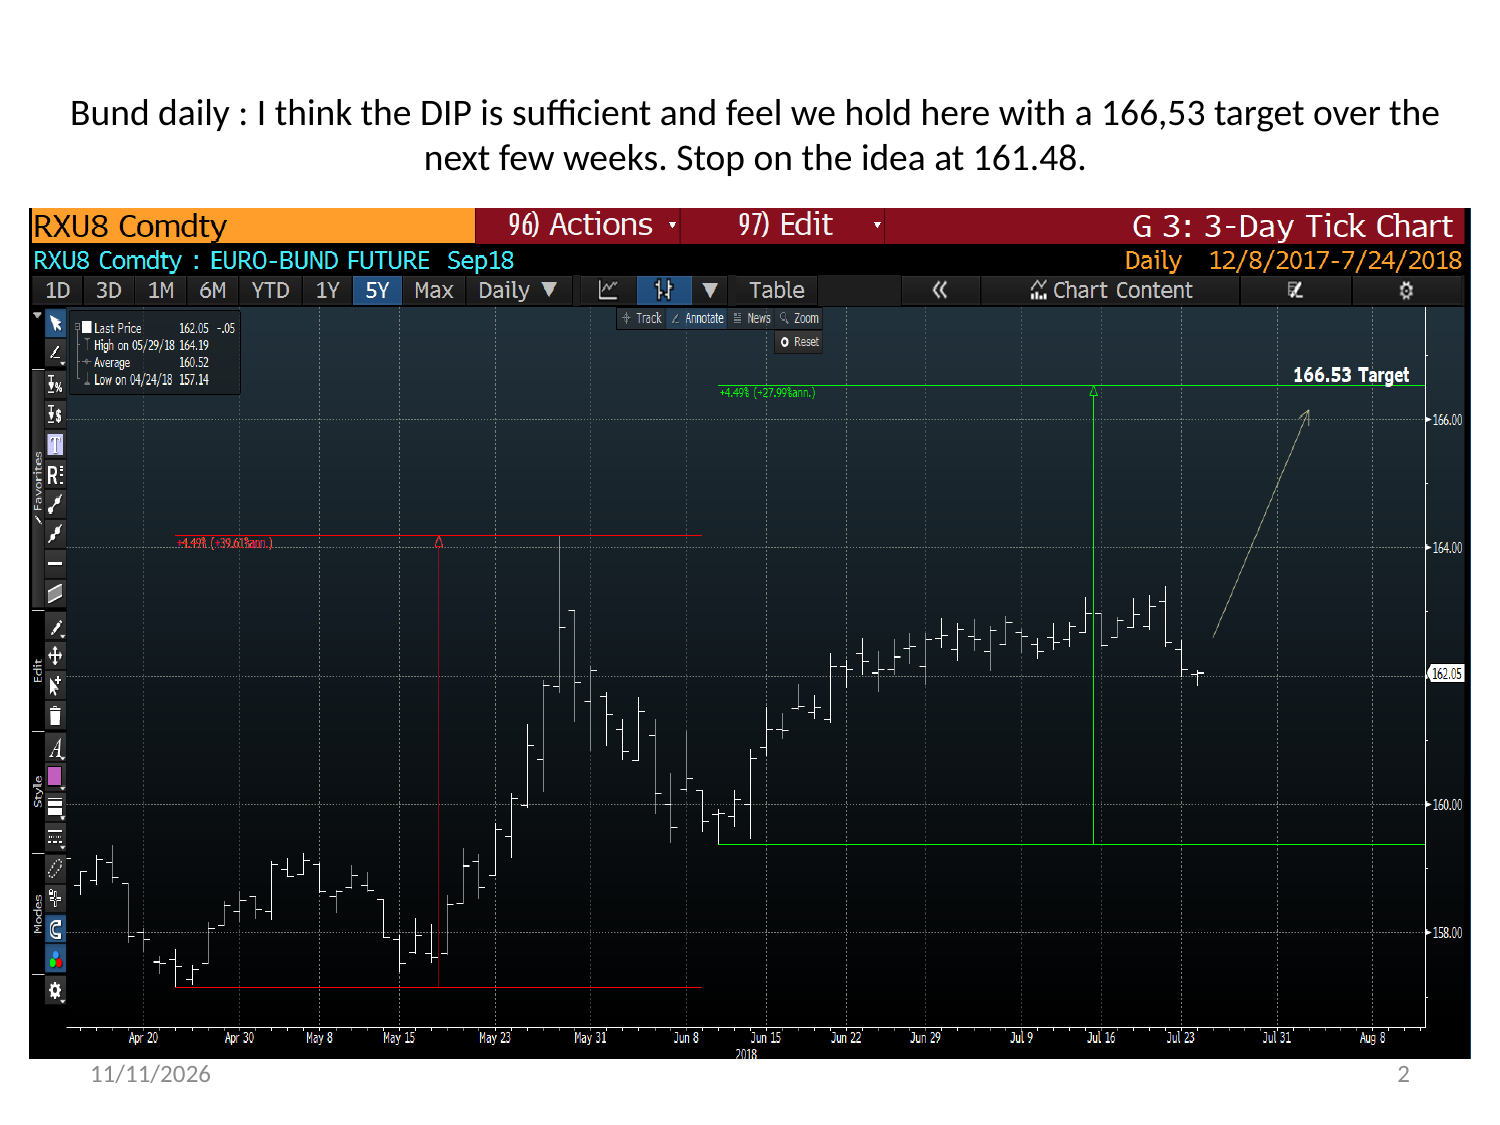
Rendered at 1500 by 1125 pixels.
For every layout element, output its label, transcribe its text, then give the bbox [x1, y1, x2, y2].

slide_number 2 [1074, 1067, 1425, 1103]
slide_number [75, 1067, 425, 1103]
title Bund daily : I think the DIP is sufficient and feel we hold here with a 166,53 target over the next few weeks. Stop on the idea at 161.48. [29, 45, 1483, 220]
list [29, 207, 1471, 1059]
